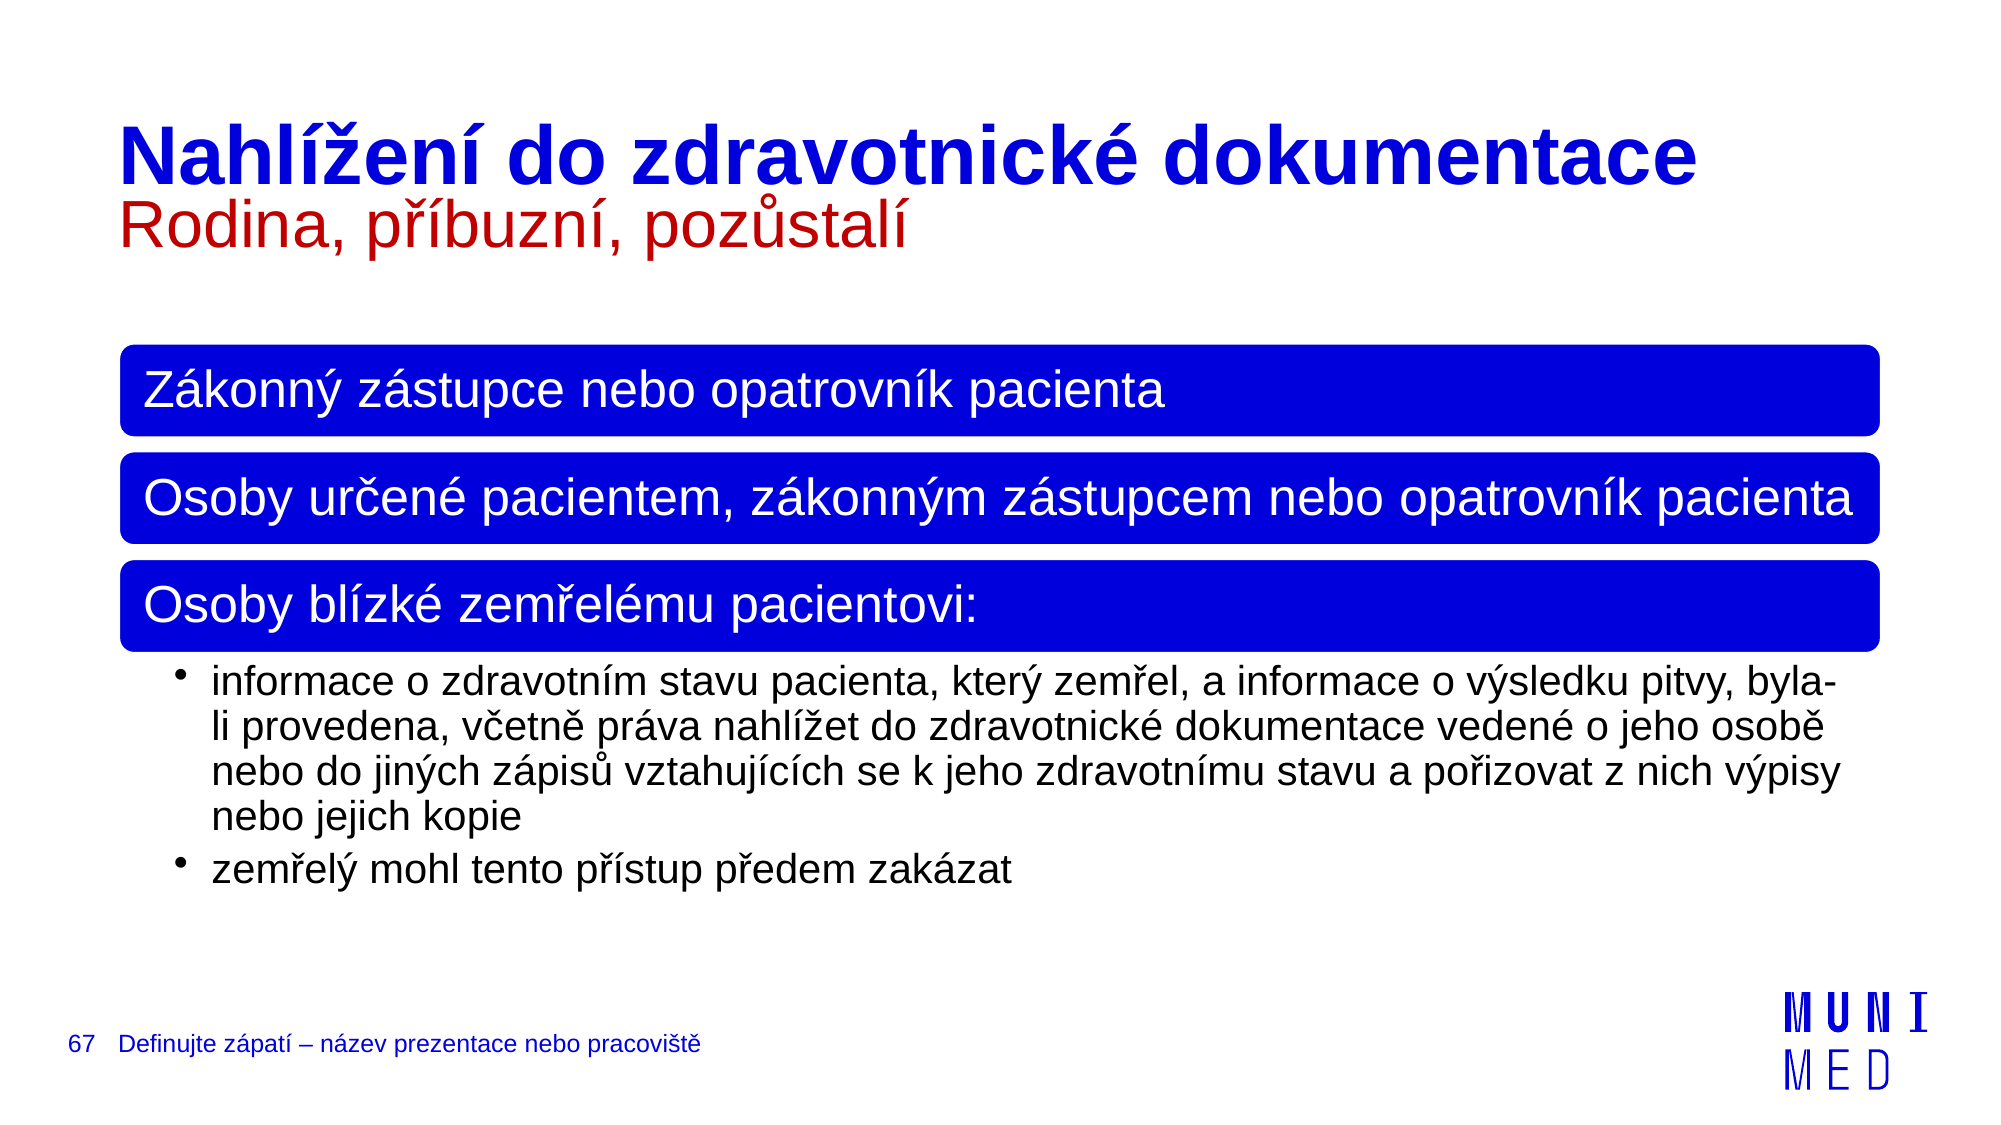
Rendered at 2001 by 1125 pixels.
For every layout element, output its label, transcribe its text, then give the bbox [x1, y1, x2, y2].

title Nahlížení do zdravotnické dokumentace [118, 118, 1883, 193]
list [117, 277, 1883, 957]
slide_number 67 [67, 1021, 110, 1063]
list Rodina, příbuzní, pozůstalí [118, 212, 1882, 258]
footer Definujte zápatí – název prezentace nebo pracoviště [118, 1021, 1418, 1063]
